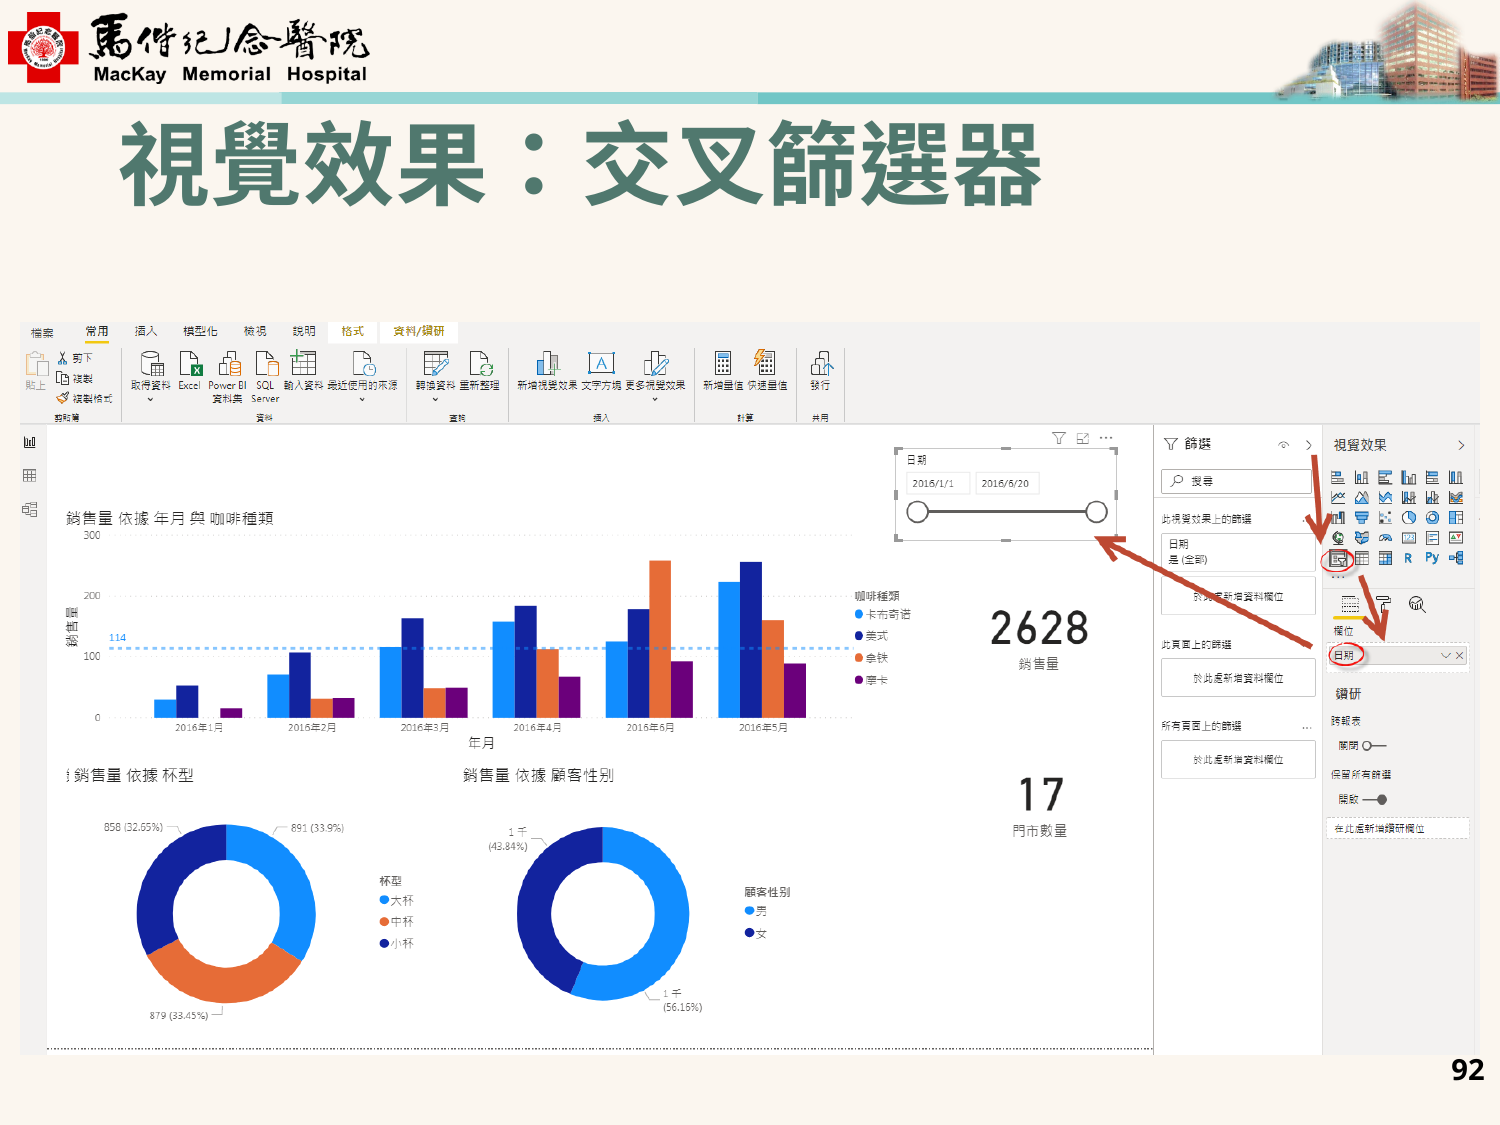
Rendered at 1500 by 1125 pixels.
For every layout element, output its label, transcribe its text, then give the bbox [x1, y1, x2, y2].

picture [20, 322, 1480, 1055]
picture [8, 12, 370, 84]
title 視覺效果：交叉篩選器 [103, 59, 1397, 278]
slide_number 92 [1162, 1040, 1500, 1101]
picture [1276, 0, 1495, 98]
